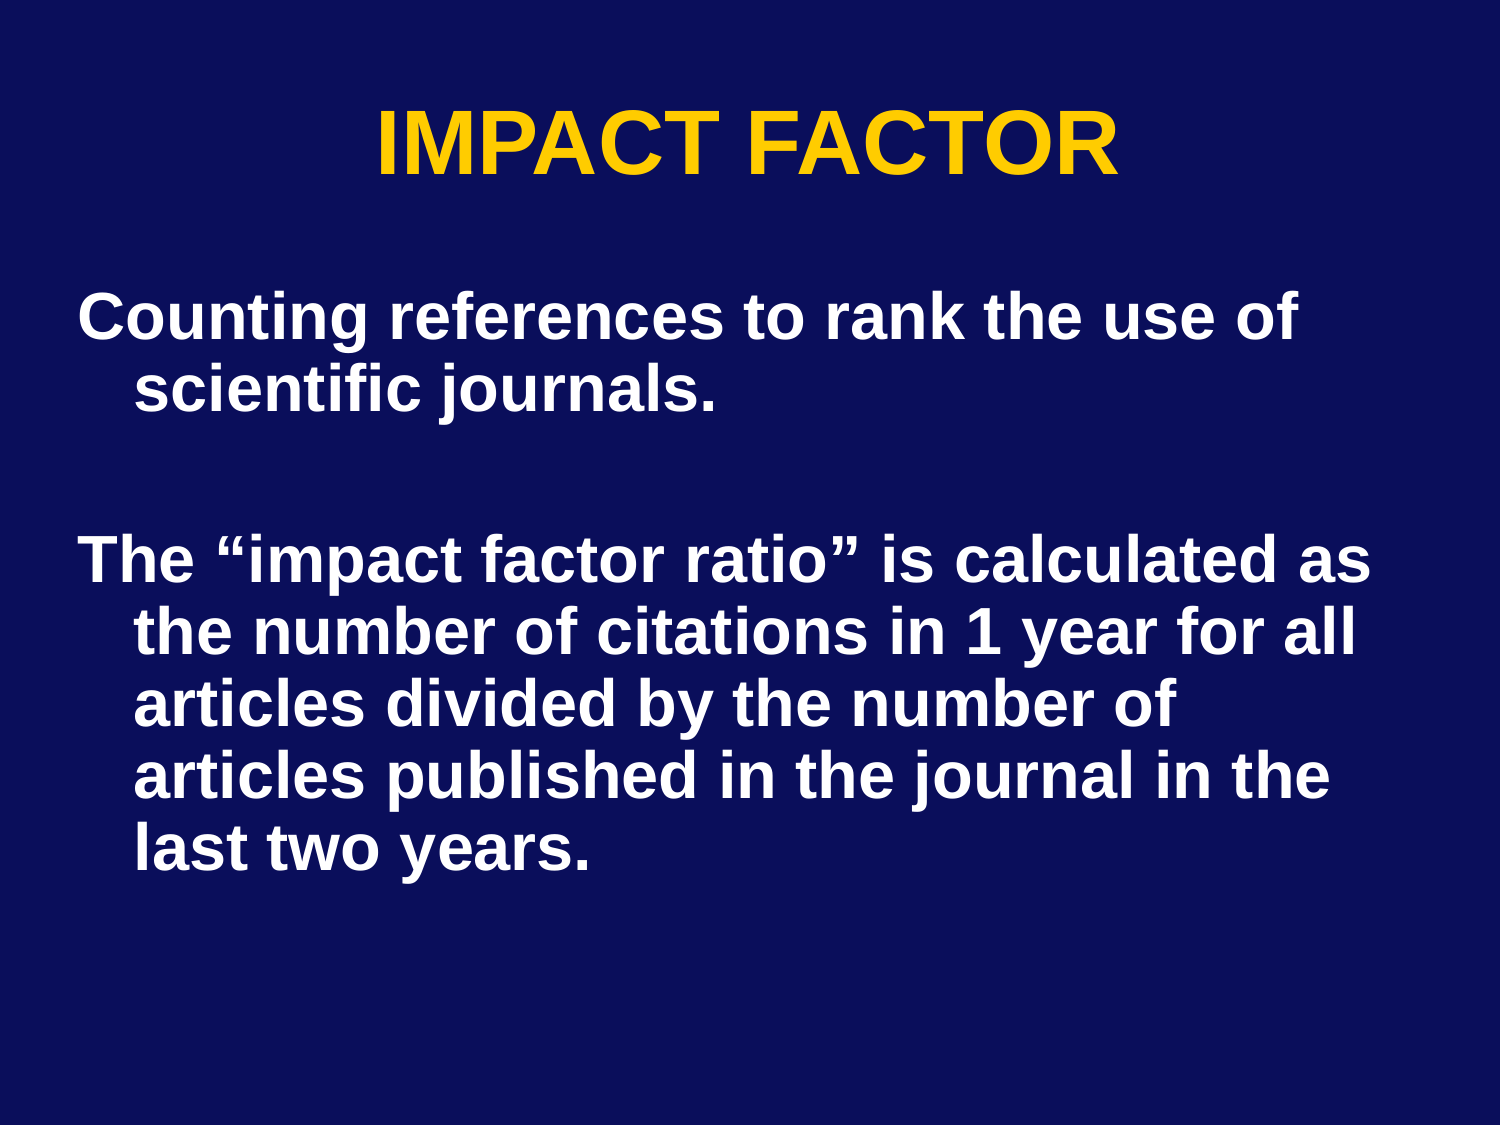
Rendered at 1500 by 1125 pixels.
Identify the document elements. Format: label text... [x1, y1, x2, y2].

title IMPACT FACTOR [110, 79, 1387, 196]
list Counting references to rank the use of scientific journals. The “impact factor ratio” is calculated as the number of citations in 1 year for all articles divided by the number of articles published in the journal in the last two years. [62, 274, 1413, 1026]
